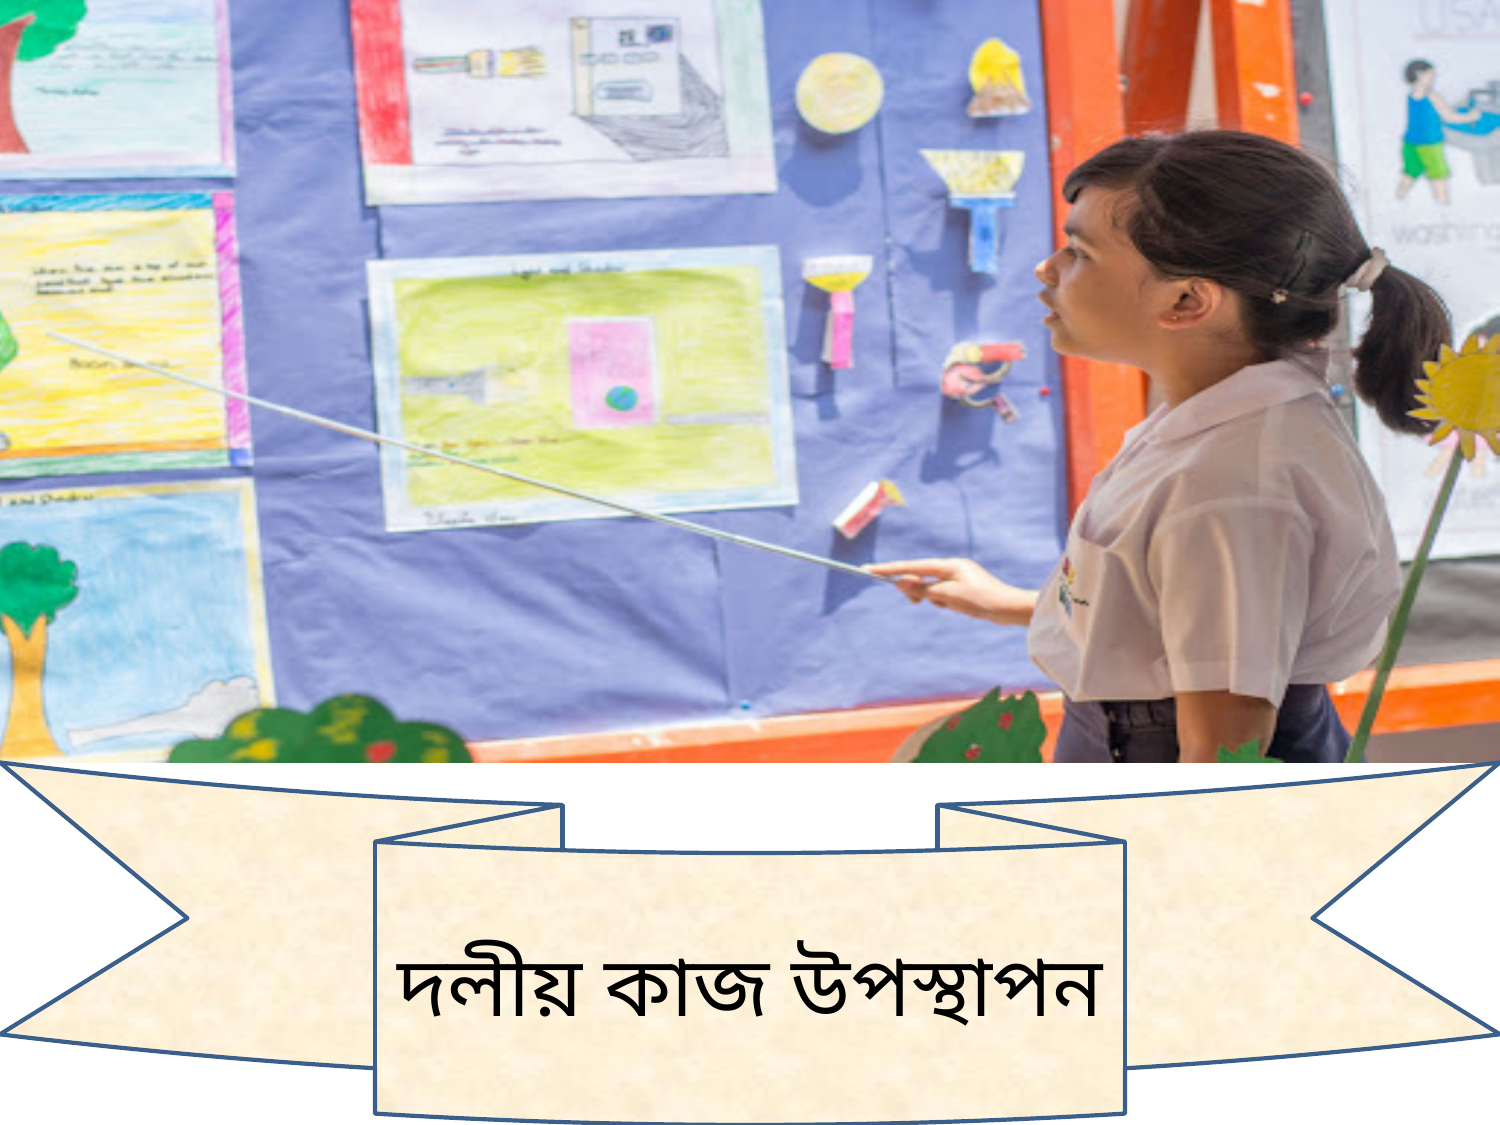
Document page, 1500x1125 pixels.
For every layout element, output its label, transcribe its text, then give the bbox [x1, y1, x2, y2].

text_box দলীয় কাজ উপস্থাপন [0, 772, 1500, 1125]
picture [0, 0, 1500, 763]
